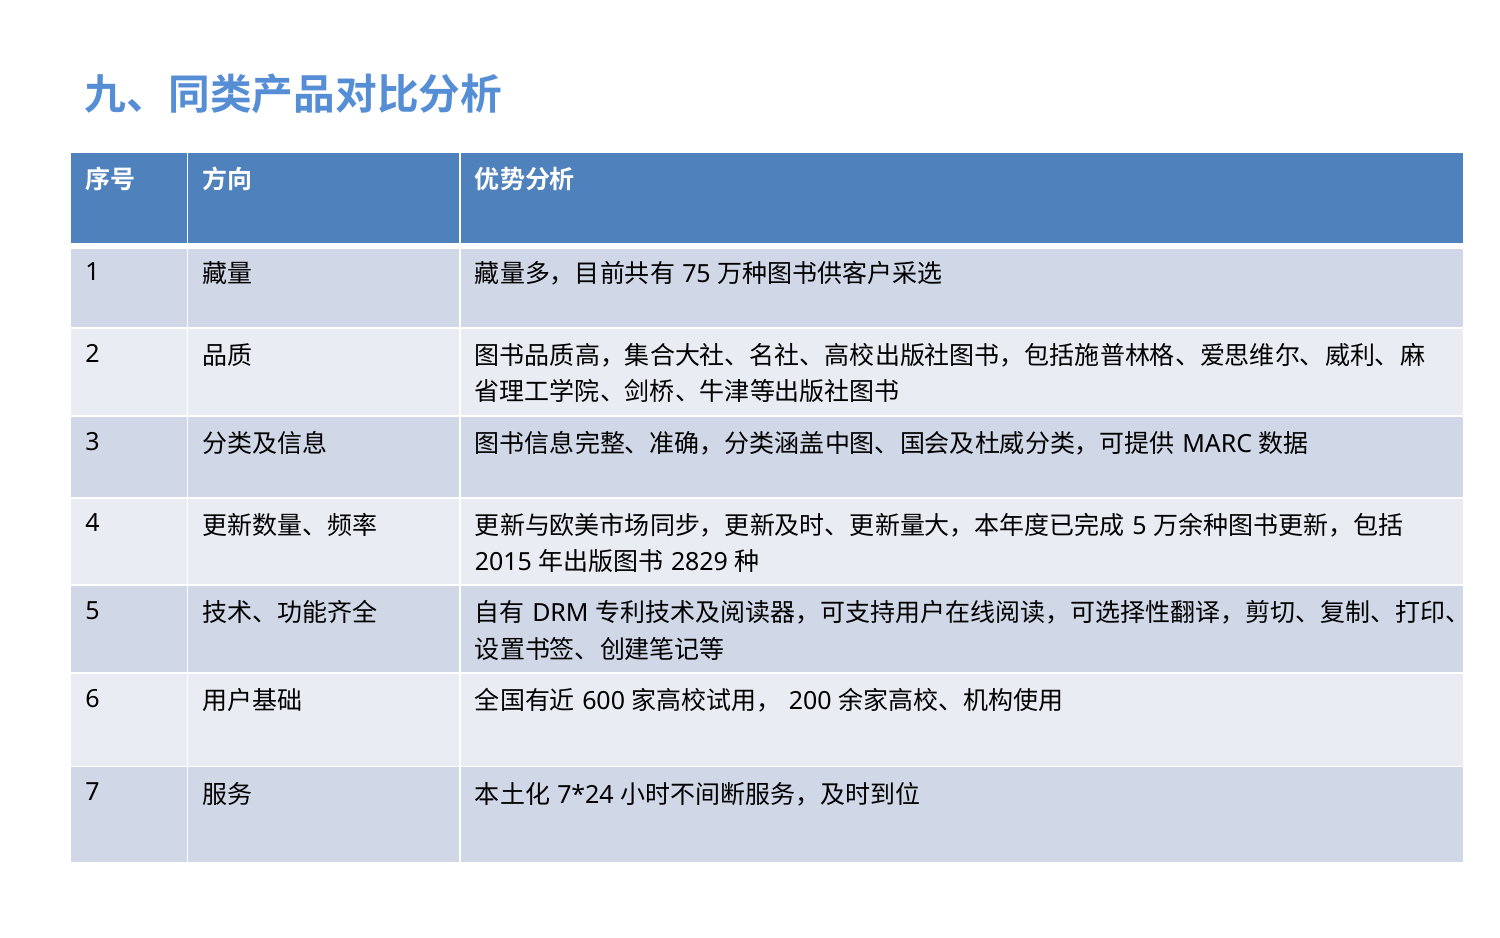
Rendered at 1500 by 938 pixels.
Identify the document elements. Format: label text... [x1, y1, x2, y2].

table_cell 5 [71, 586, 187, 672]
table_cell 服务 [188, 767, 459, 862]
table_cell 2 [71, 329, 187, 415]
table_cell 3 [71, 417, 187, 497]
table_cell 藏量 [188, 249, 459, 327]
table_cell 技术、功能齐全 [188, 586, 459, 672]
table_cell 分类及信息 [188, 417, 459, 497]
table_cell 自有DRM专利技术及阅读器，可支持用户在线阅读，可选择性翻译，剪切、复制、打印、设置书签、创建笔记等 [461, 586, 1463, 672]
table_cell 4 [71, 499, 187, 584]
table_cell 更新与欧美市场同步，更新及时、更新量大，本年度已完成5万余种图书更新，包括2015年出版图书2829种 [461, 499, 1463, 584]
table_cell 本土化7*24小时不间断服务，及时到位 [461, 767, 1463, 862]
table_cell 藏量多，目前共有75万种图书供客户采选 [461, 249, 1463, 327]
text_box 九、同类产品对比分析 [70, 35, 974, 125]
table_cell 图书信息完整、准确，分类涵盖中图、国会及杜威分类，可提供MARC数据 [461, 417, 1463, 497]
table_header 方向 [188, 153, 459, 243]
table_cell 更新数量、频率 [188, 499, 459, 584]
table_cell 用户基础 [188, 674, 459, 766]
table_cell 1 [71, 249, 187, 327]
table_header 序号 [71, 153, 187, 243]
table_cell 6 [71, 674, 187, 766]
table_cell 图书品质高，集合大社、名社、高校出版社图书，包括施普林格、爱思维尔、威利、麻省理工学院、剑桥、牛津等出版社图书 [461, 329, 1463, 415]
table_cell 品质 [188, 329, 459, 415]
table_cell 全国有近600家高校试用，200余家高校、机构使用 [461, 674, 1463, 766]
table_header 优势分析 [461, 153, 1463, 243]
table_cell 7 [71, 767, 187, 862]
